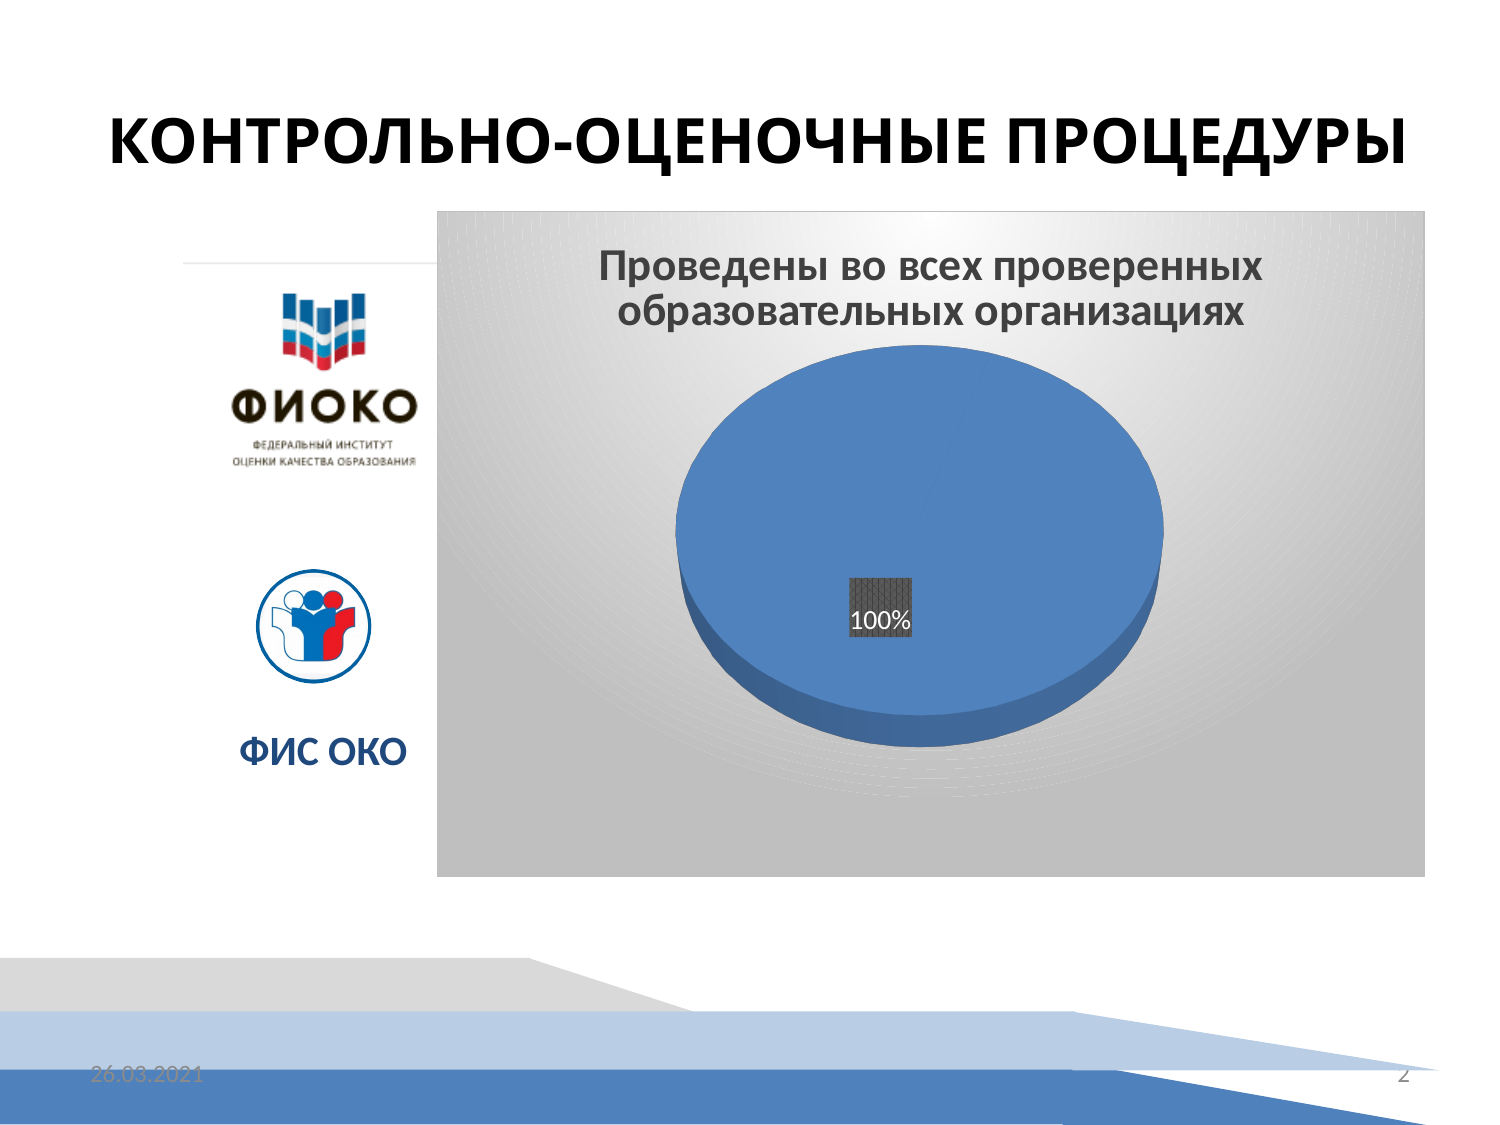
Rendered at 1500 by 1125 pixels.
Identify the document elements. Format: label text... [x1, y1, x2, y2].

chart [436, 210, 1426, 878]
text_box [0, 957, 1439, 1125]
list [182, 255, 431, 545]
picture [253, 566, 374, 685]
title КОНТРОЛЬНО-ОЦЕНОЧНЫЕ ПРОЦЕДУРЫ [75, 37, 1425, 241]
text_box ФИС ОКО [224, 716, 423, 781]
